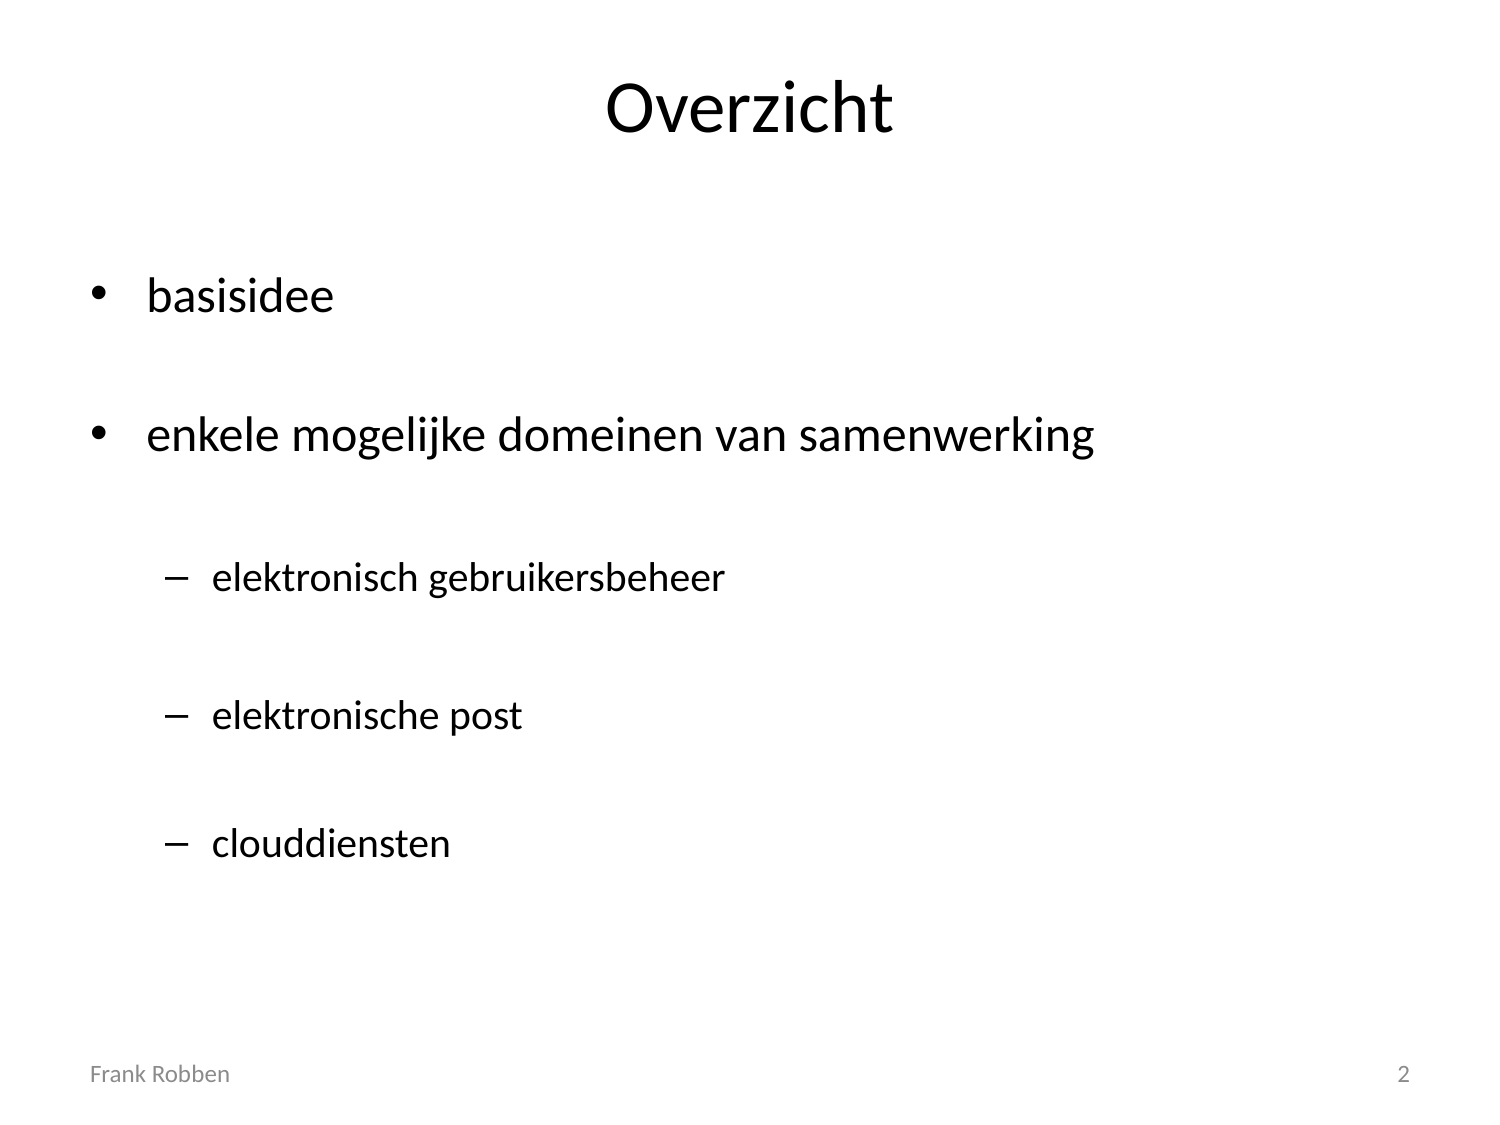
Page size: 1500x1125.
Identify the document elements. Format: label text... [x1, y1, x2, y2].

title Overzicht [75, 45, 1425, 161]
slide_number Frank Robben [75, 1042, 425, 1103]
slide_number 2 [1074, 1042, 1425, 1103]
list basisidee enkele mogelijke domeinen van samenwerking elektronisch gebruikersbeheer elektronische post clouddiensten [75, 184, 1425, 1005]
